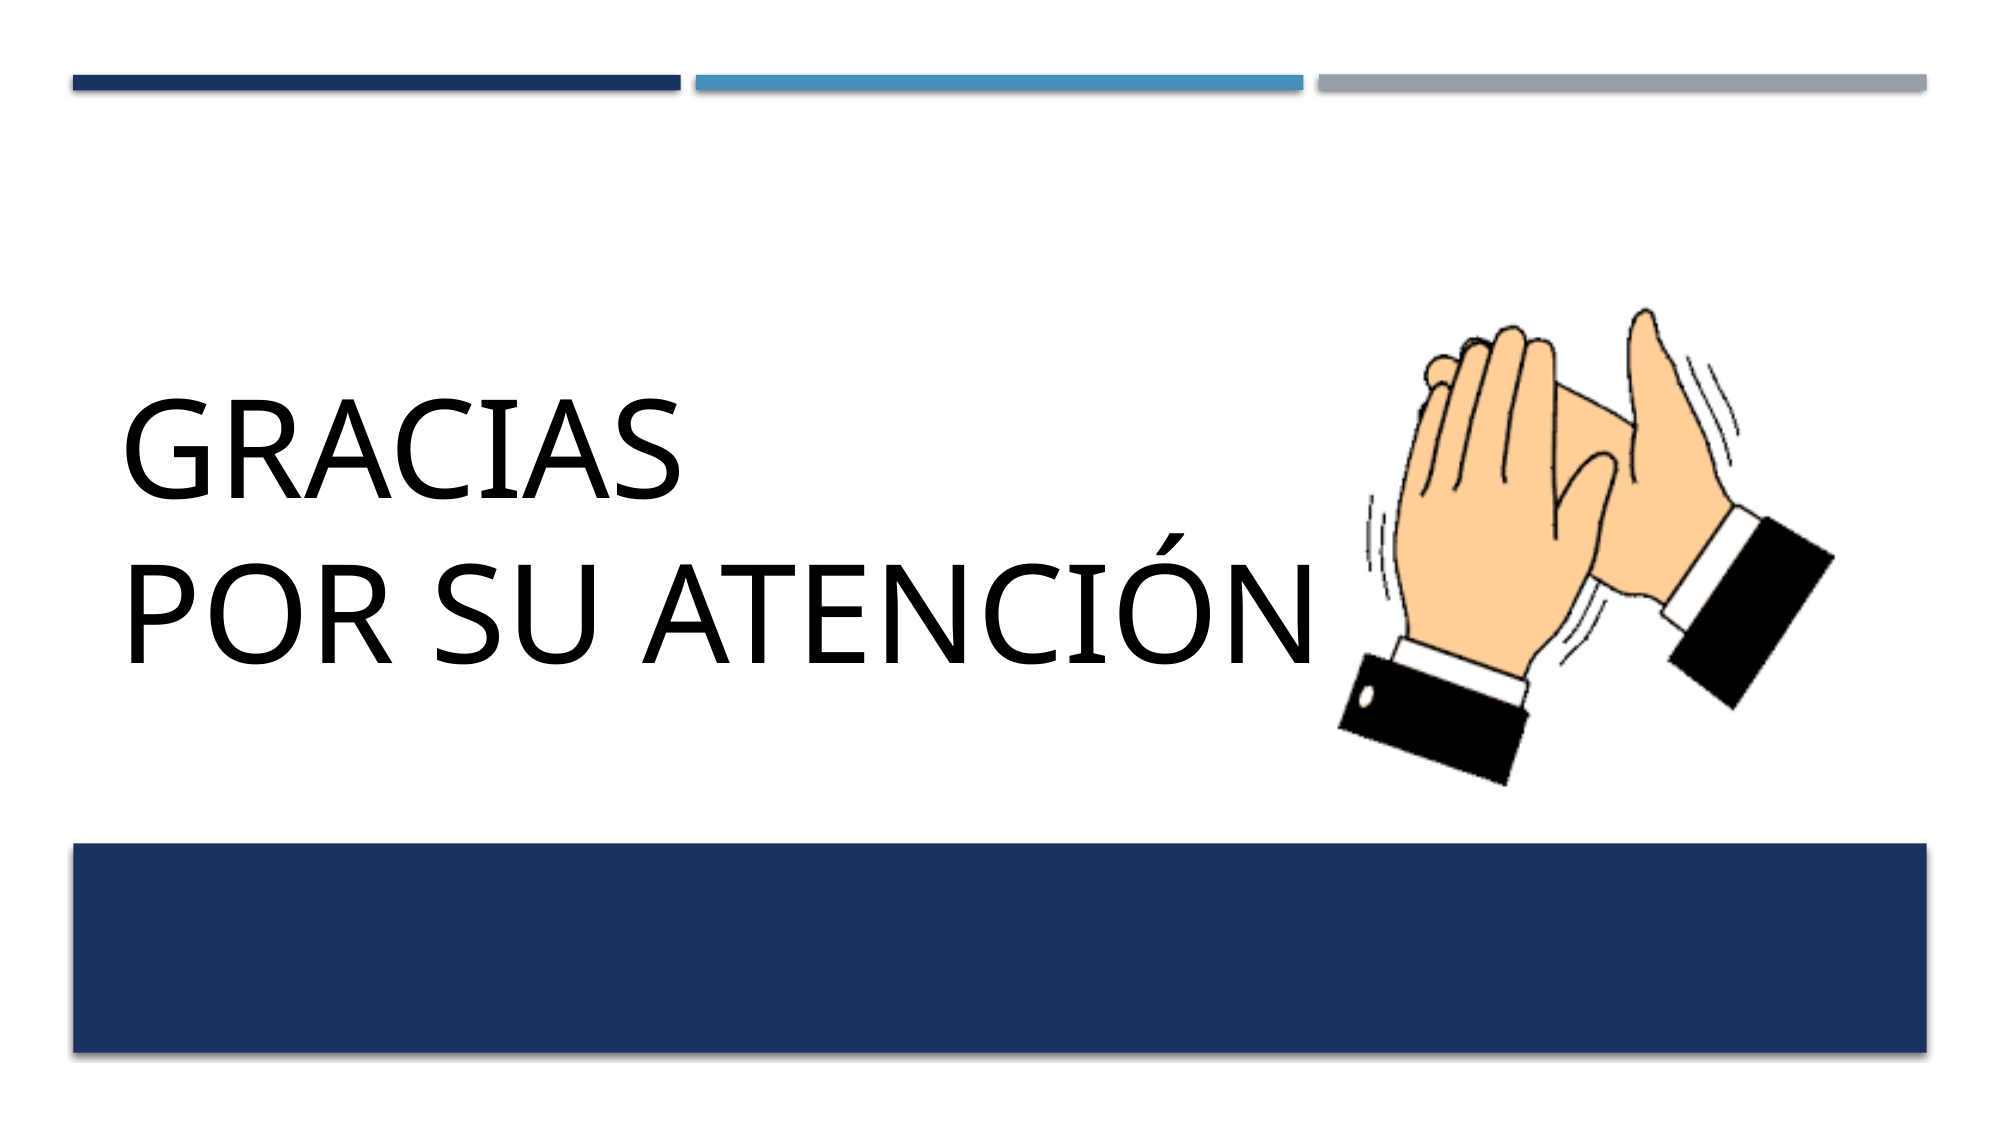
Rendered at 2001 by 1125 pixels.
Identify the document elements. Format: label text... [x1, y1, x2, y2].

picture [1317, 280, 1841, 831]
text_box GRACIAS POR SU ATENCIÓN [104, 354, 1311, 699]
